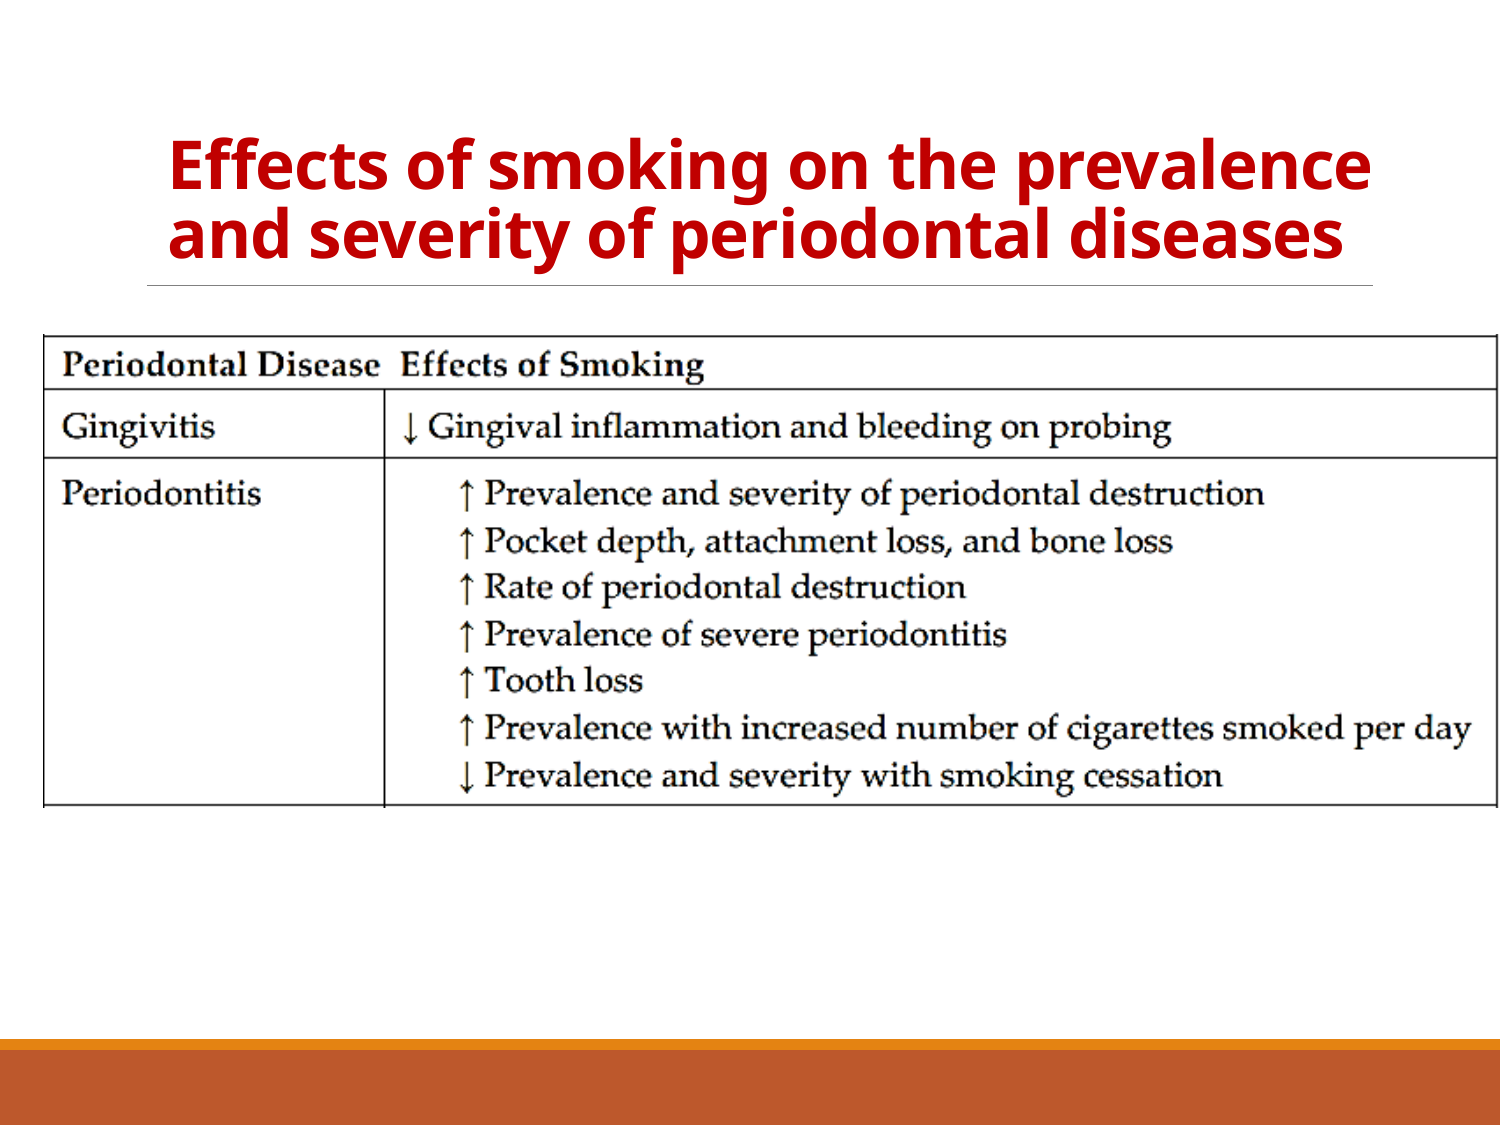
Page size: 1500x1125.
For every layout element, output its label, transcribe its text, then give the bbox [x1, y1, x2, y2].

title Effects of smoking on the prevalence and severity of periodontal diseases [152, 41, 1391, 280]
picture [42, 334, 1500, 809]
